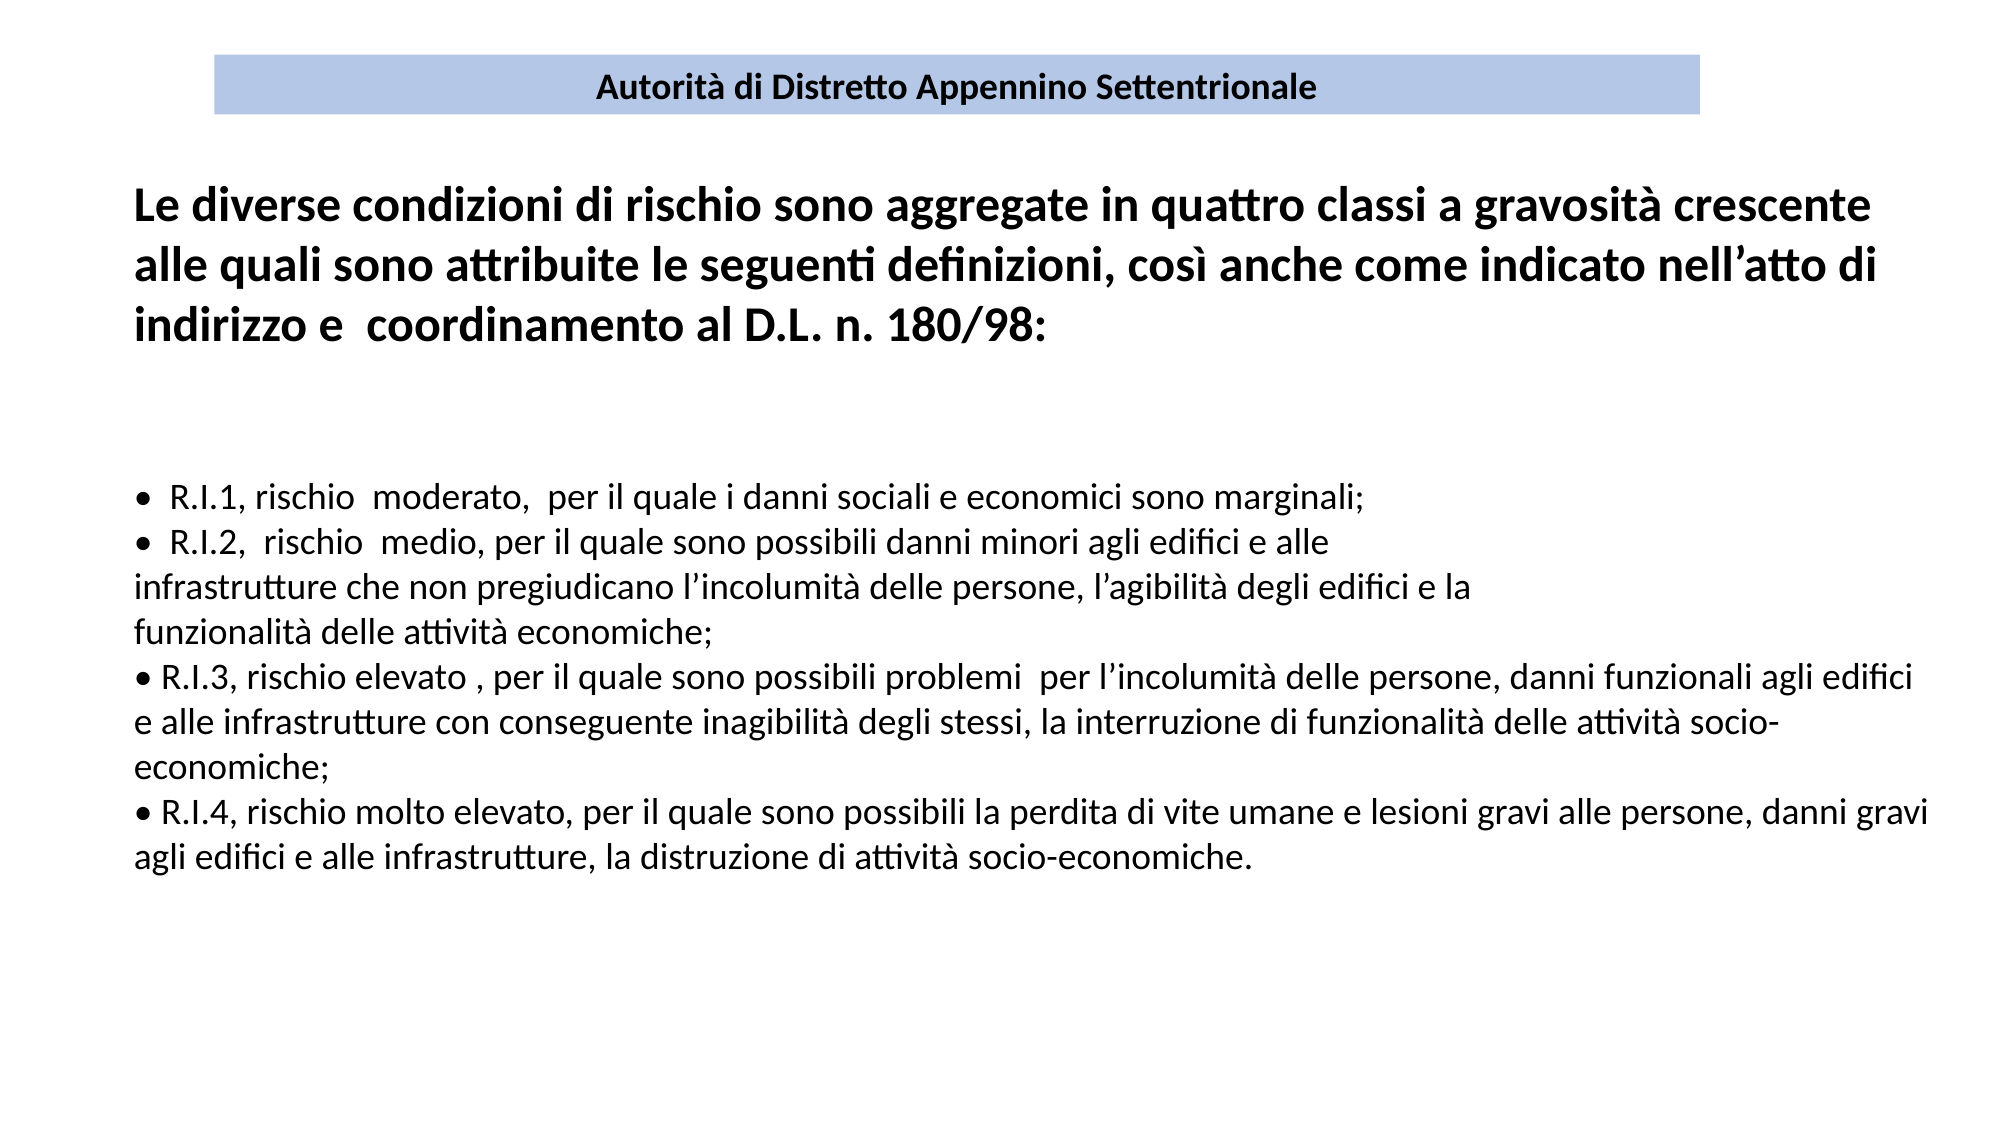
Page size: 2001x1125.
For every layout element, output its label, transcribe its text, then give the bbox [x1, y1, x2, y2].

text_box Le diverse condizioni di rischio sono aggregate in quattro classi a gravosità crescente alle quali sono attribuite le seguenti definizioni, così anche come indicato nell’atto di indirizzo e coordinamento al D.L. n. 180/98: • R.I.1, rischio moderato, per il quale i danni sociali e economici sono marginali; • R.I.2, rischio medio, per il quale sono possibili danni minori agli edifici e alle infrastrutture che non pregiudicano l’incolumità delle persone, l’agibilità degli edifici e la funzionalità delle attività economiche; • R.I.3, rischio elevato , per il quale sono possibili problemi per l’incolumità delle persone, danni funzionali agli edifici e alle infrastrutture con conseguente inagibilità degli stessi, la interruzione di funzionalità delle attività socio-economiche; • R.I.4, rischio molto elevato, per il quale sono possibili la perdita di vite umane e lesioni gravi alle persone, danni gravi agli edifici e alle infrastrutture, la distruzione di attività socio-economiche. [118, 164, 1950, 929]
text_box Autorità di Distretto Appennino Settentrionale [214, 54, 1700, 115]
